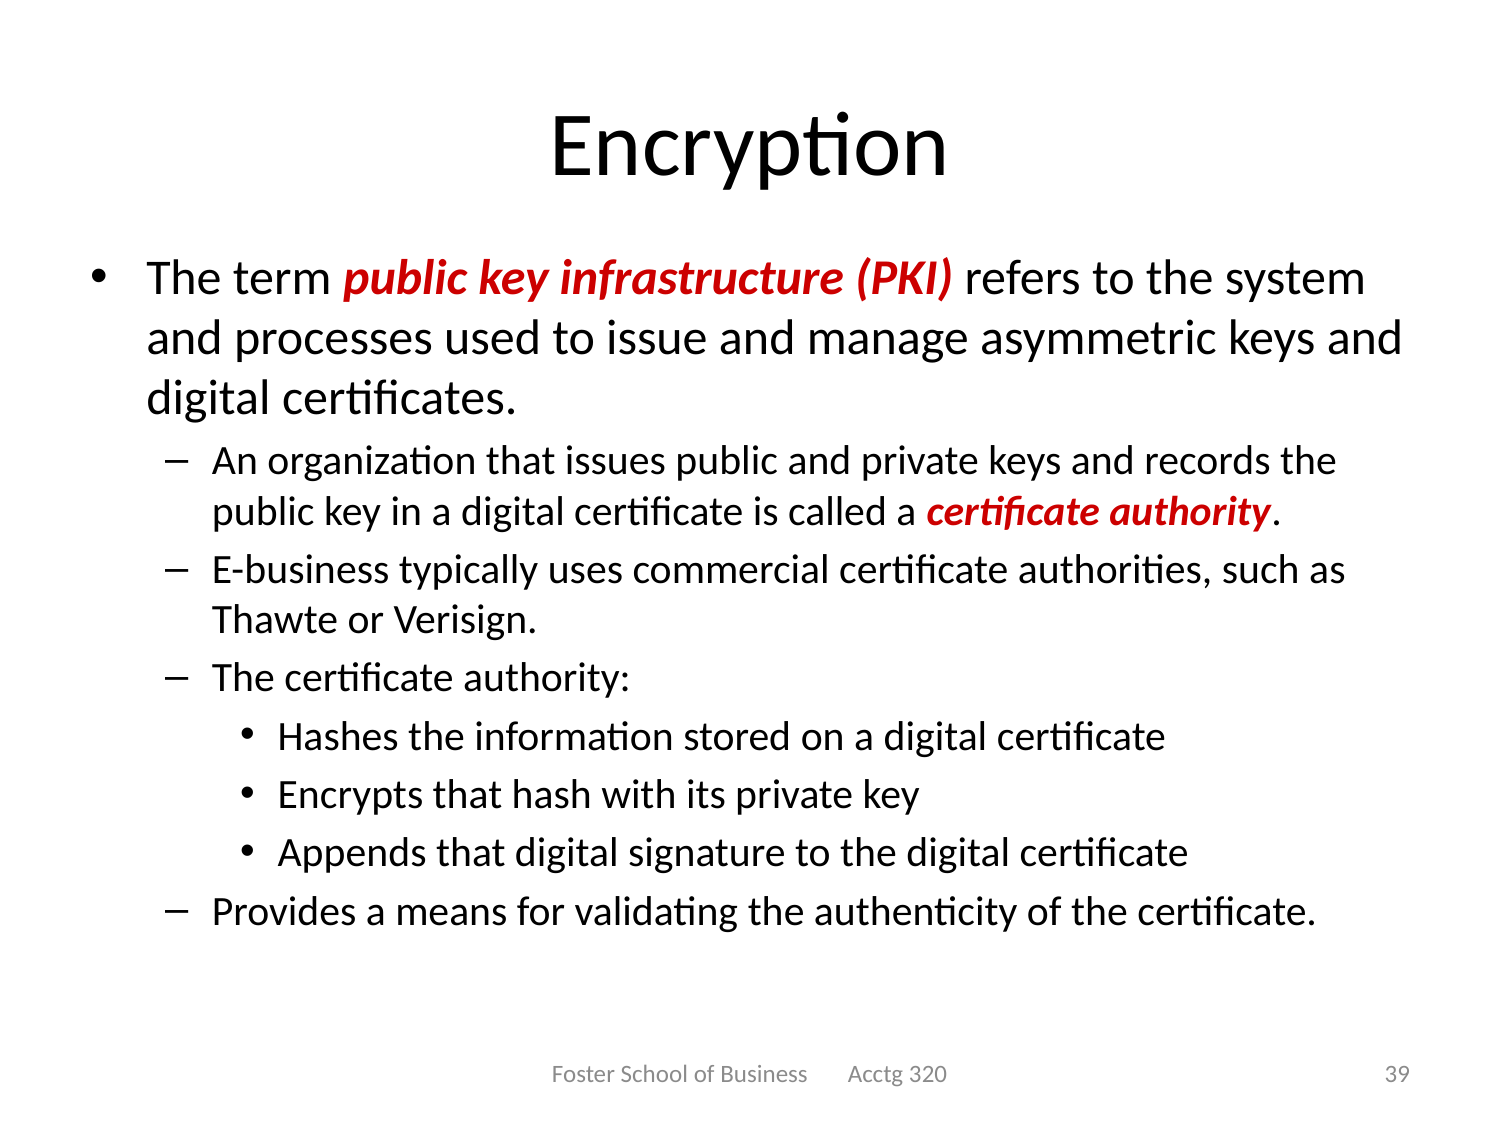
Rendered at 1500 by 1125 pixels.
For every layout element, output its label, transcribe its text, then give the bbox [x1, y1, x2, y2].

list The term public key infrastructure (PKI) refers to the system and processes used to issue and manage asymmetric keys and digital certificates. An organization that issues public and private keys and records the public key in a digital certificate is called a certificate authority. E-business typically uses commercial certificate authorities, such as Thawte or Verisign. The certificate authority: Hashes the information stored on a digital certificate Encrypts that hash with its private key Appends that digital signature to the digital certificate Provides a means for validating the authenticity of the certificate. [75, 237, 1425, 1038]
footer Foster School of Business Acctg 320 [512, 1042, 988, 1103]
title Encryption [75, 45, 1425, 233]
slide_number 39 [1074, 1042, 1425, 1103]
